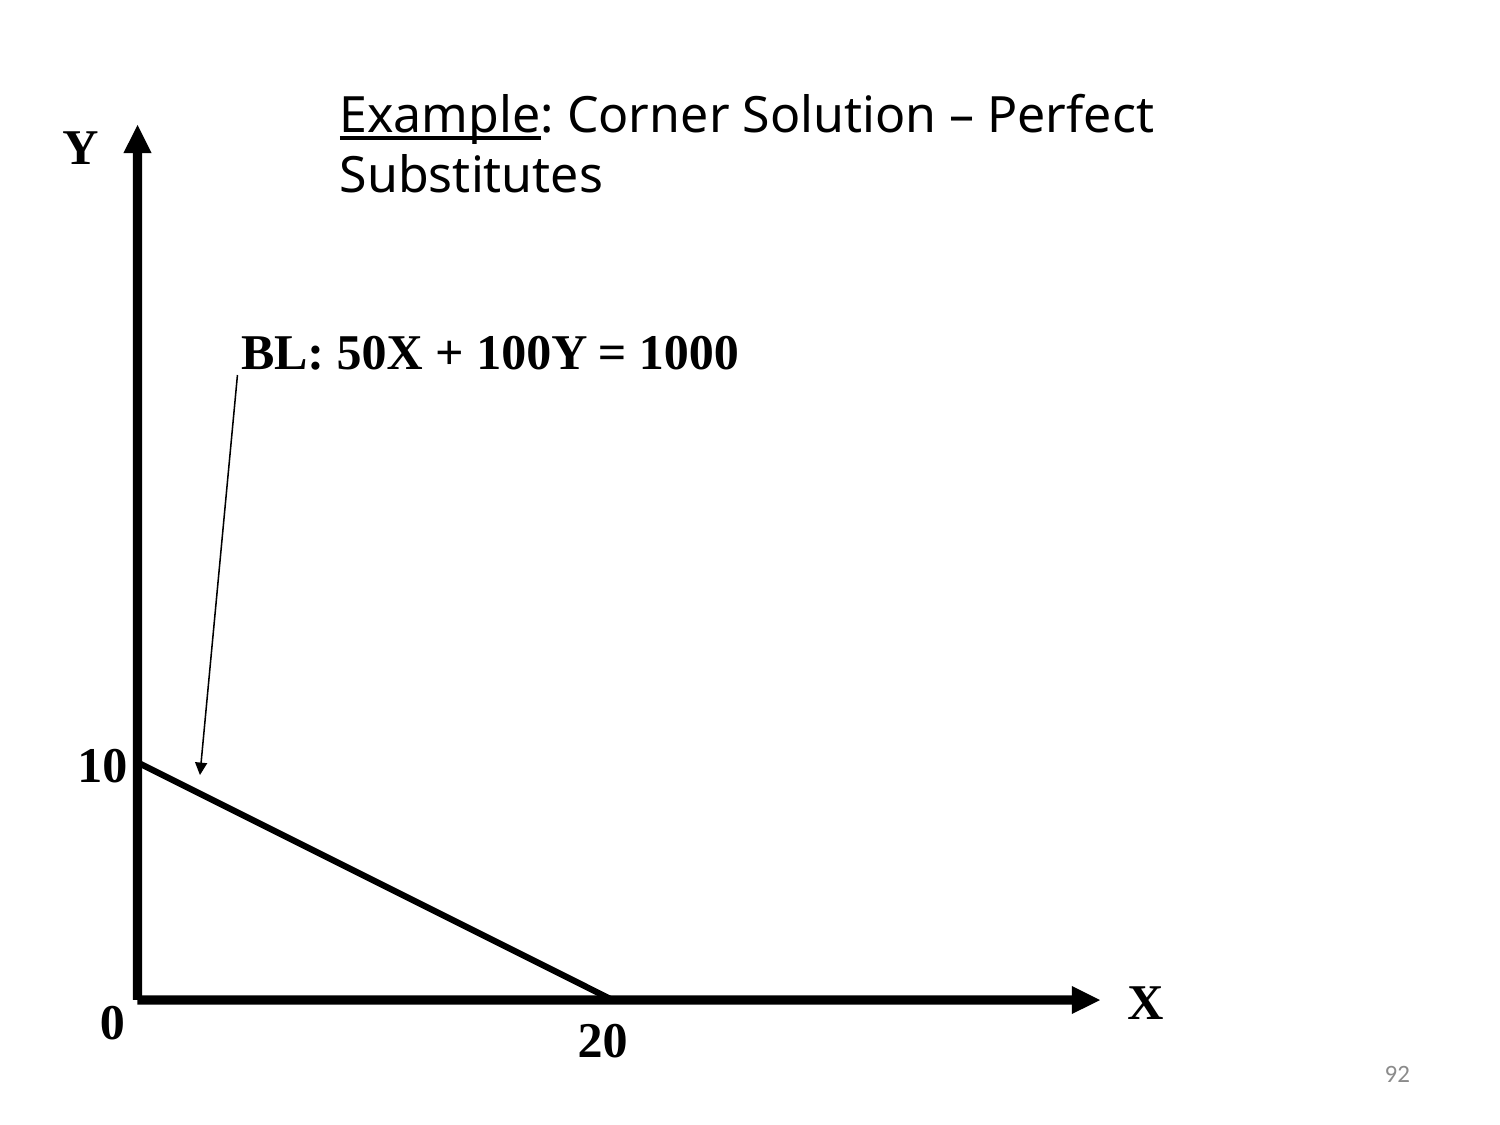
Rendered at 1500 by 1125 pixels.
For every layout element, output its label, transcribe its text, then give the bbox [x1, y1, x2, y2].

text_box [643, 993, 1100, 1007]
text_box Example: Corner Solution – Perfect Substitutes [324, 74, 1395, 210]
text_box 20 [562, 999, 643, 1075]
text_box [131, 124, 144, 724]
text_box 0 [85, 981, 140, 1057]
text_box [194, 388, 237, 775]
text_box Y [47, 106, 114, 182]
text_box BL: 50X + 100Y = 1000 [226, 312, 754, 388]
text_box X [1112, 962, 1179, 1038]
text_box 10 [62, 724, 143, 800]
slide_number 92 [1074, 1042, 1425, 1103]
